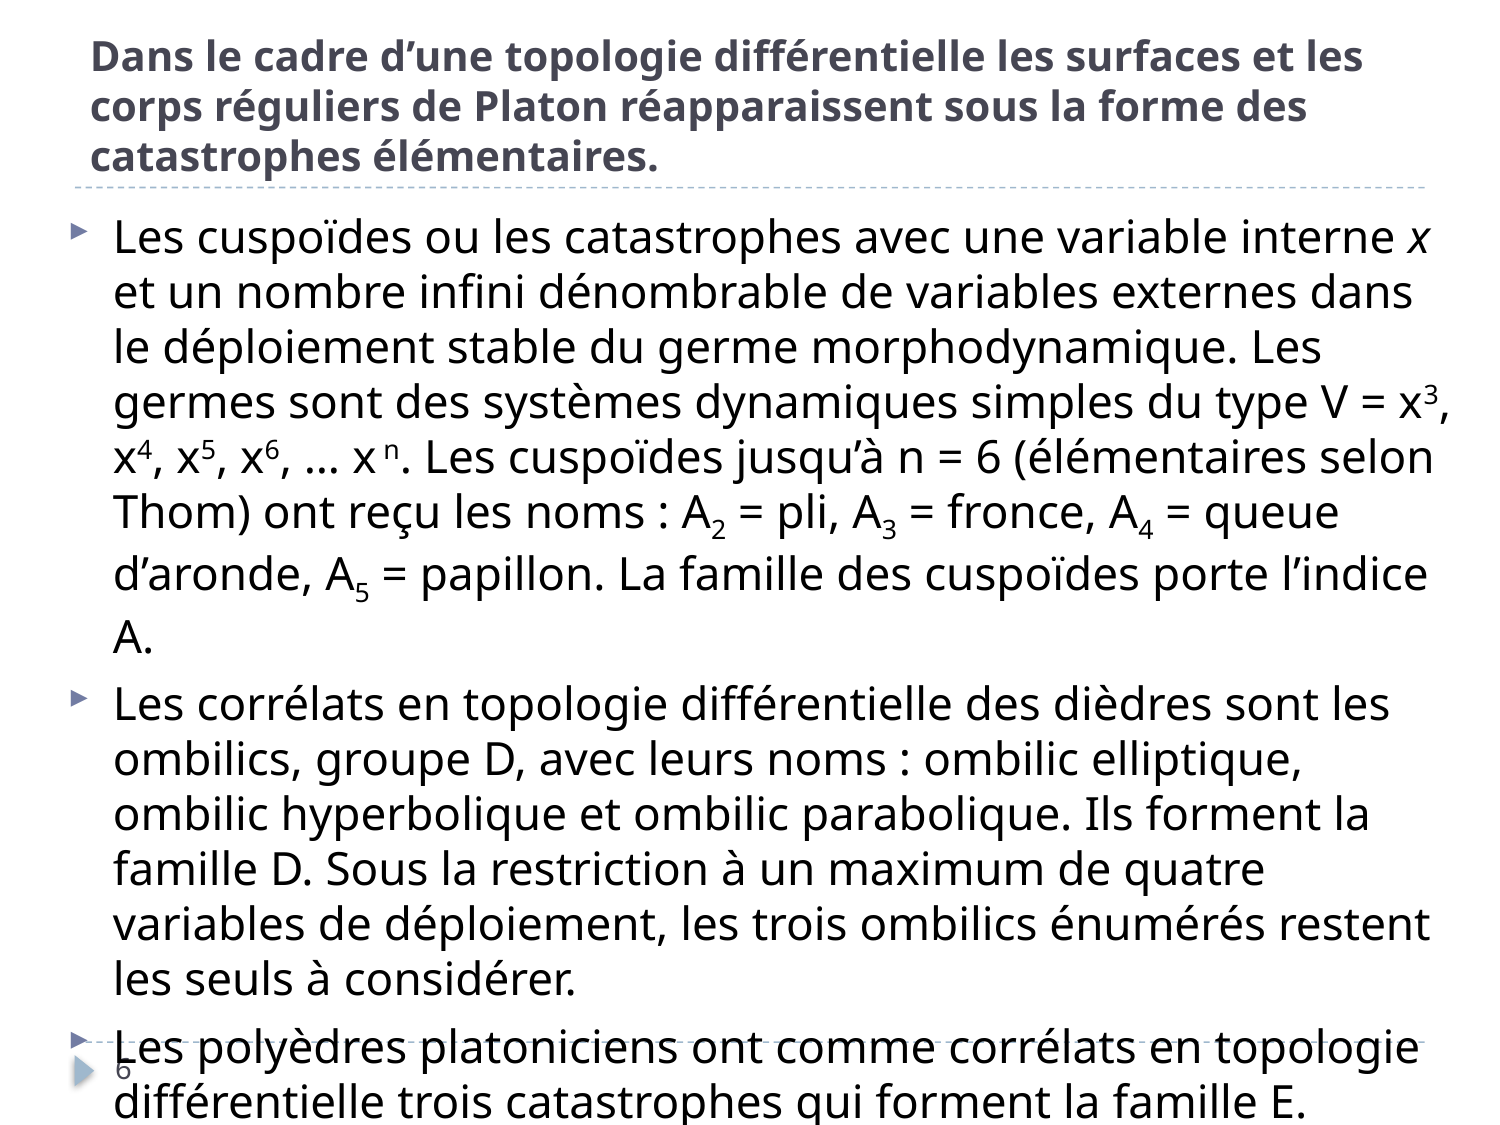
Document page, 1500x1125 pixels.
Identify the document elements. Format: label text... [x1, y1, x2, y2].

list Les cuspoïdes ou les catastrophes avec une variable interne x et un nombre infini dénombrable de variables externes dans le déploiement stable du germe morphodynamique. Les germes sont des systèmes dynamiques simples du type V = x3, x4, x5, x6, … x n. Les cuspoïdes jusqu’à n = 6 (élémentaires selon Thom) ont reçu les noms : A2 = pli, A3 = fronce, A4 = queue d’aronde, A5 = papillon. La famille des cuspoïdes porte l’indice A. Les corrélats en topologie différentielle des dièdres sont les ombilics, groupe D, avec leurs noms : ombilic elliptique, ombilic hyperbolique et ombilic parabolique. Ils forment la famille D. Sous la restriction à un maximum de quatre variables de déploiement, les trois ombilics énumérés restent les seuls à considérer. Les polyèdres platoniciens ont comme corrélats en topologie différentielle trois catastrophes qui forment la famille E. [53, 200, 1471, 1010]
slide_number 6 [100, 1042, 426, 1103]
title Dans le cadre d’une topologie différentielle les surfaces et les corps réguliers de Platon réapparaissent sous la forme des catastrophes élémentaires. [75, 24, 1425, 188]
